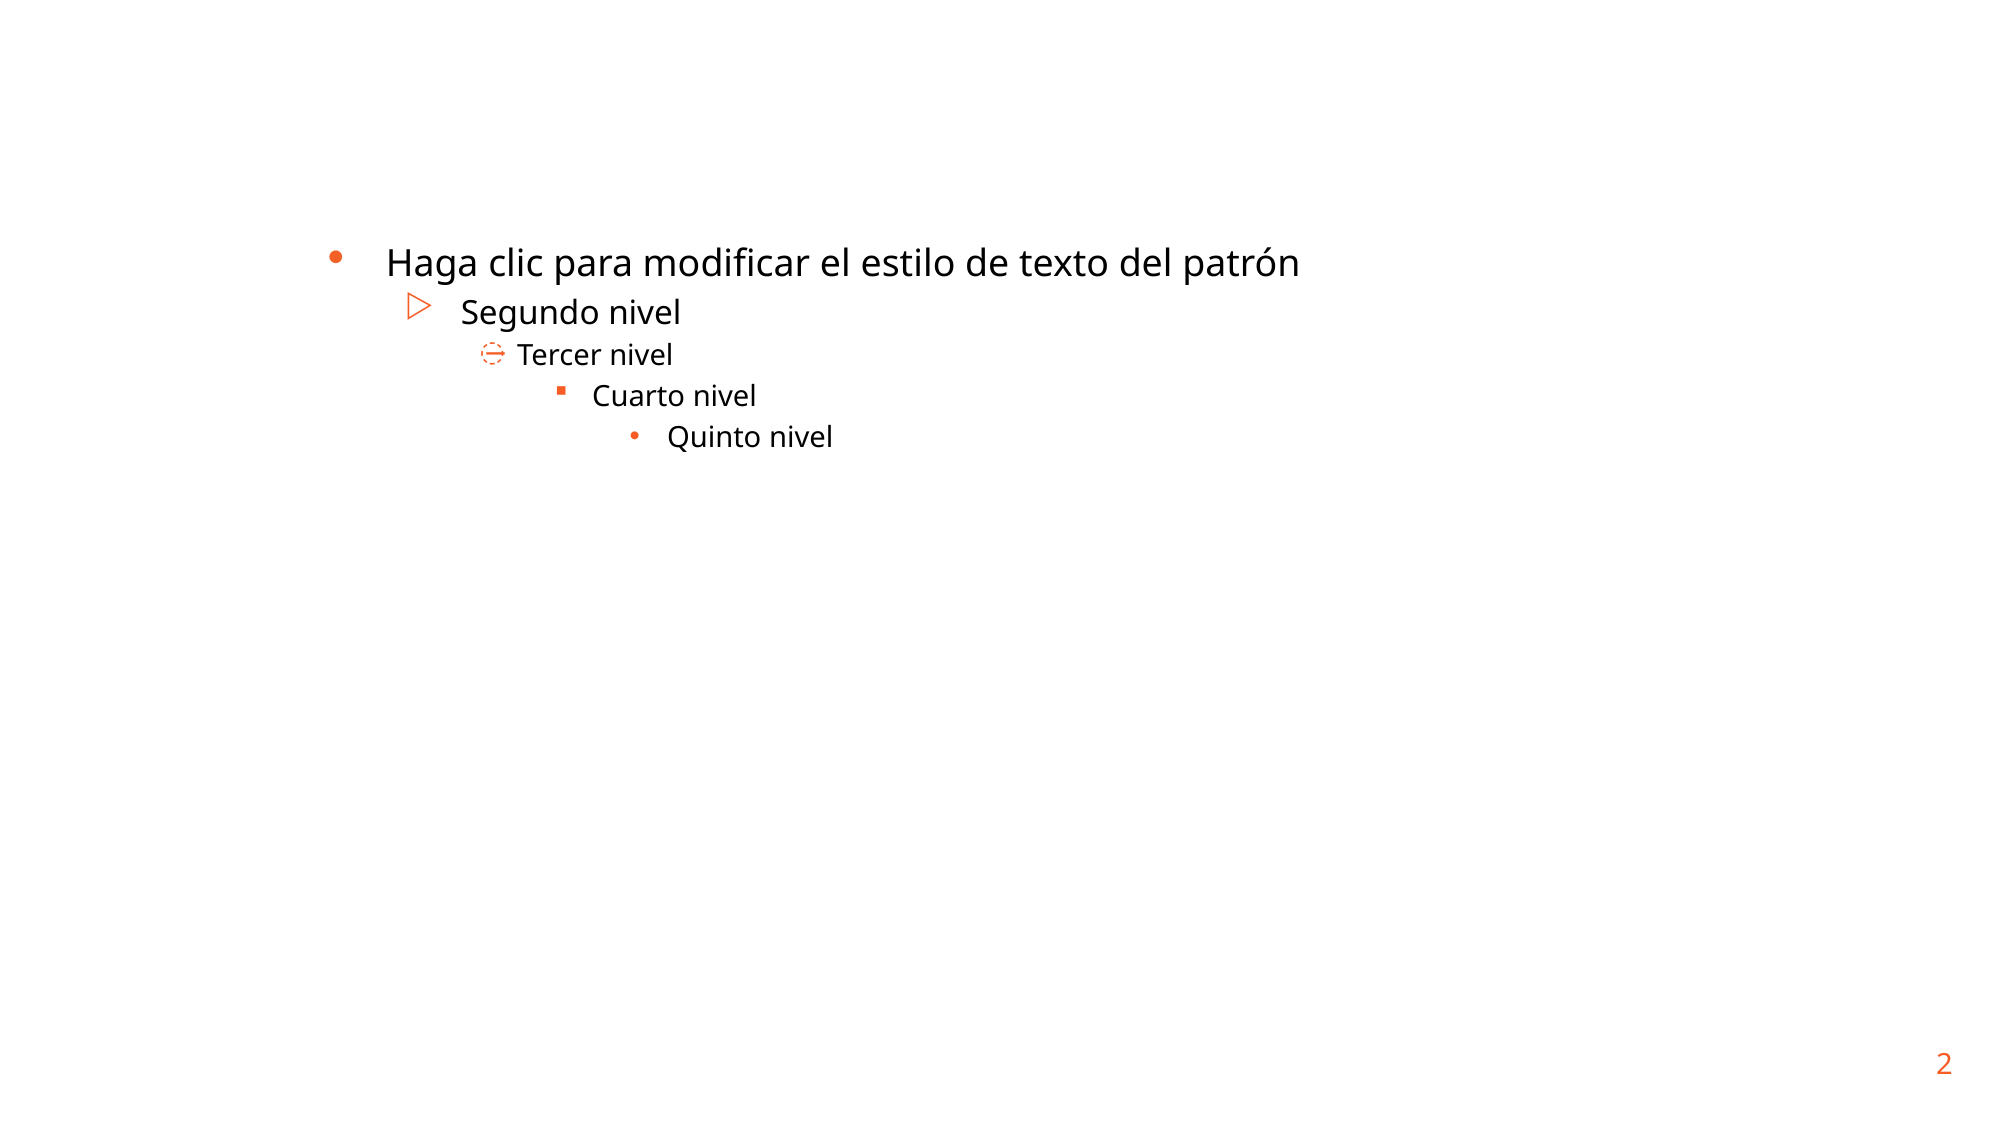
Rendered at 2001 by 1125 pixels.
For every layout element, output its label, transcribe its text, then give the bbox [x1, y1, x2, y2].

slide_number 2 [1859, 1035, 1968, 1095]
text_box Haga clic para modificar el estilo de texto del patrón Segundo nivel Tercer nivel Cuarto nivel Quinto nivel [314, 231, 1733, 1000]
